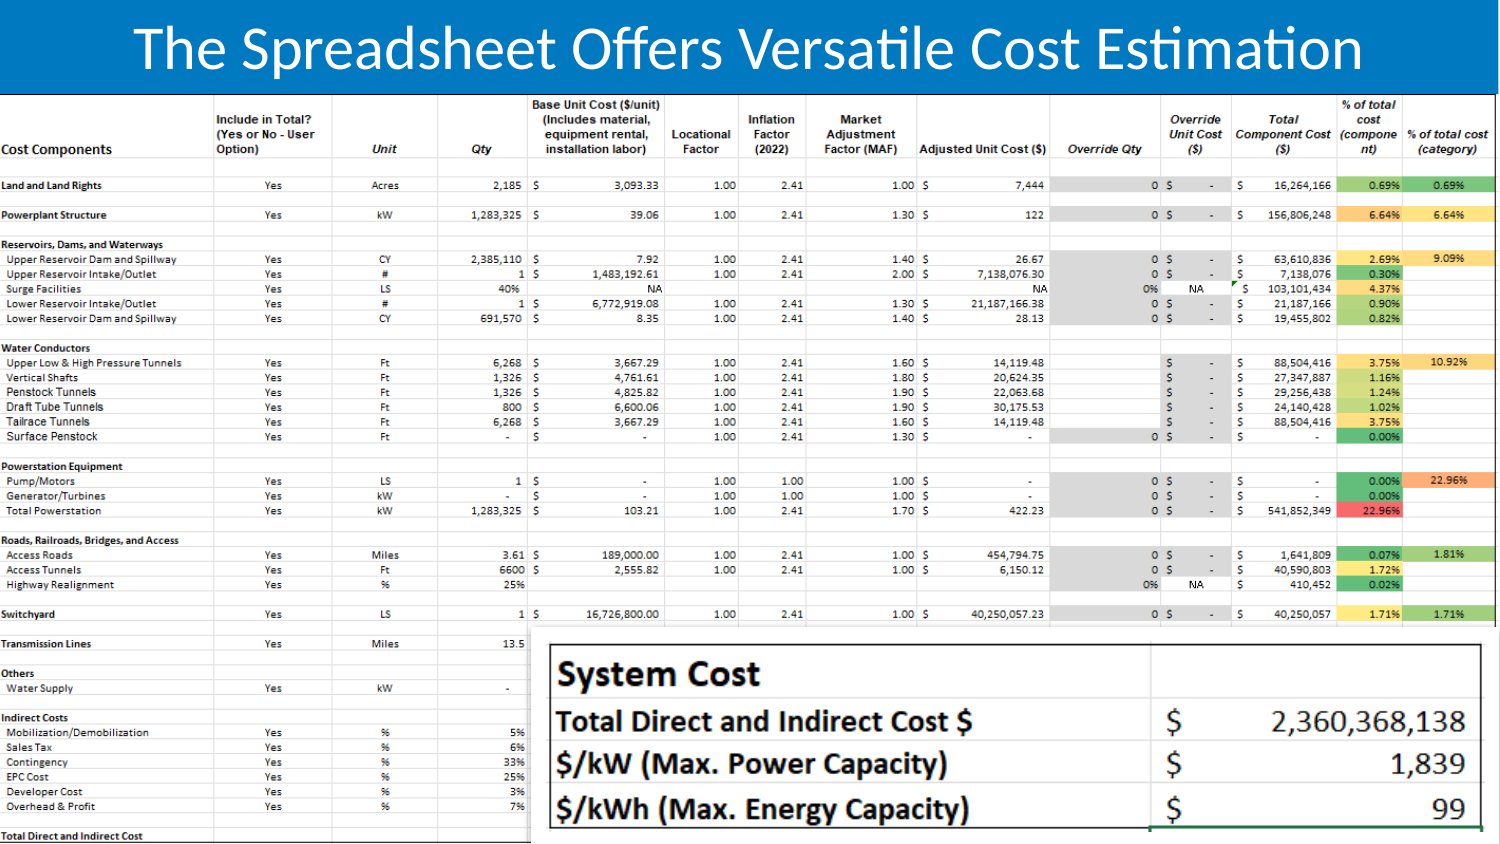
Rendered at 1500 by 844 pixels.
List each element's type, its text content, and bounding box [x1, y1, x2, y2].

picture [0, 93, 1499, 844]
title The Spreadsheet Offers Versatile Cost Estimation [0, 0, 1499, 93]
